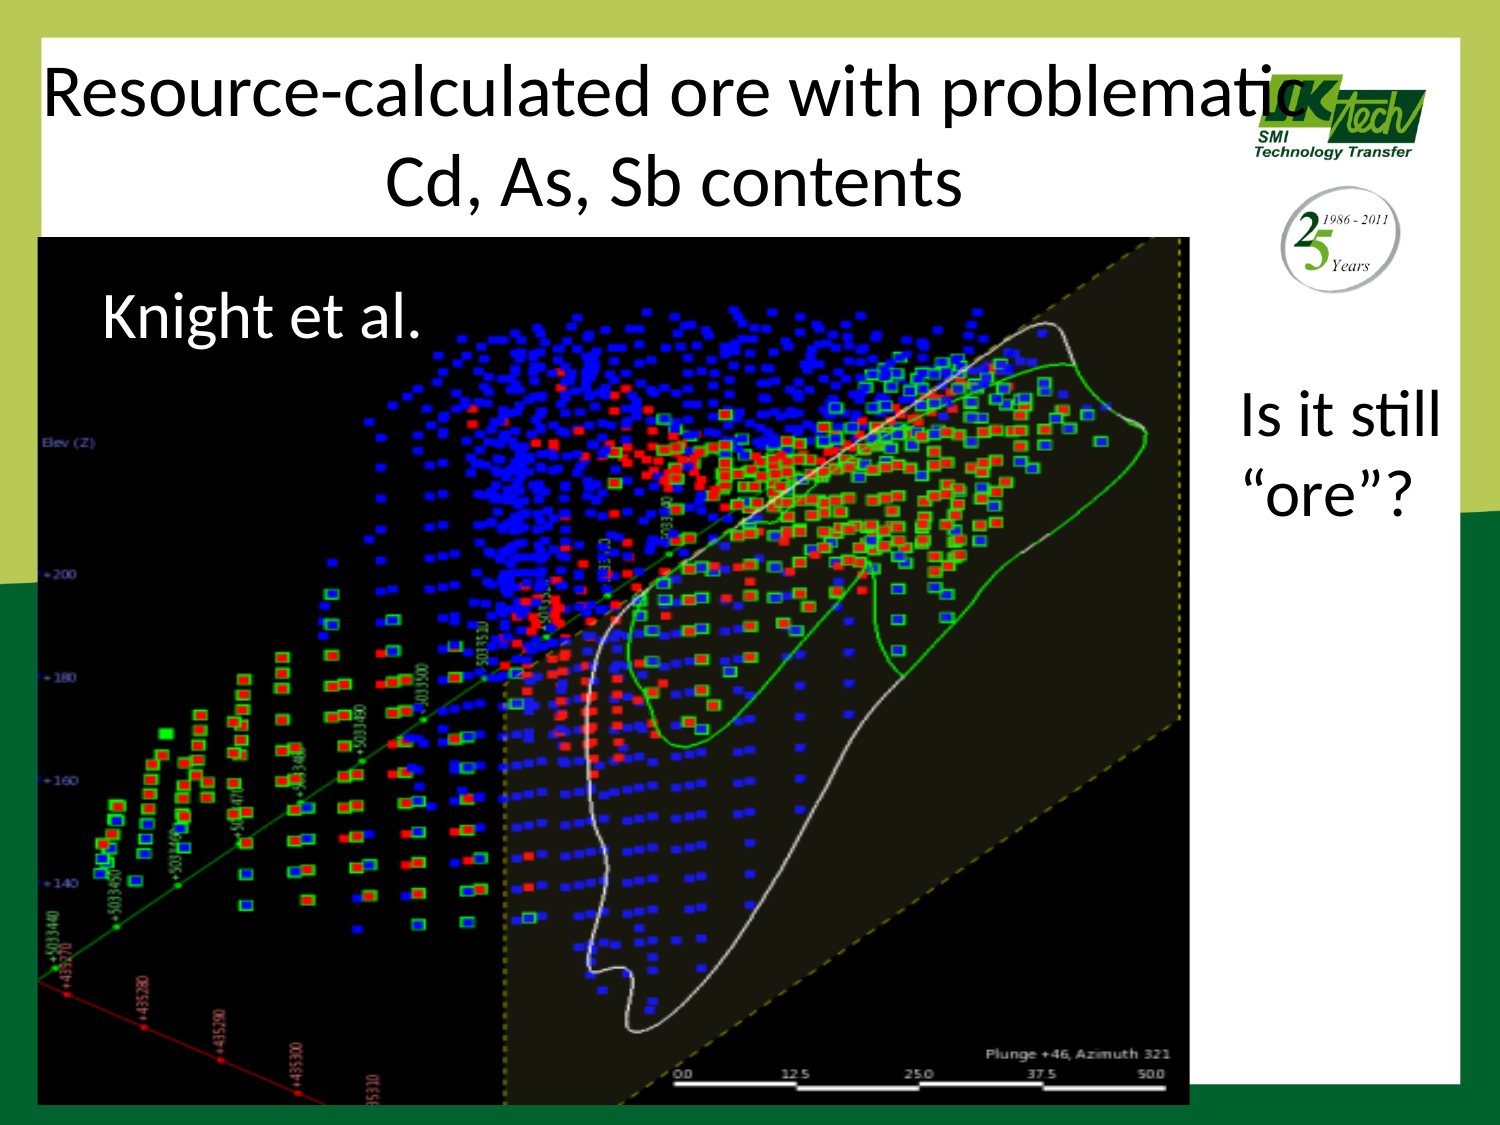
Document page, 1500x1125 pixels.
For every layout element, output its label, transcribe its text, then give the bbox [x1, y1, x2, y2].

title Resource-calculated ore with problematic Cd, As, Sb contents [0, 37, 1350, 225]
picture [0, 0, 1500, 1125]
list Is it still “ore”? [1224, 362, 1463, 638]
